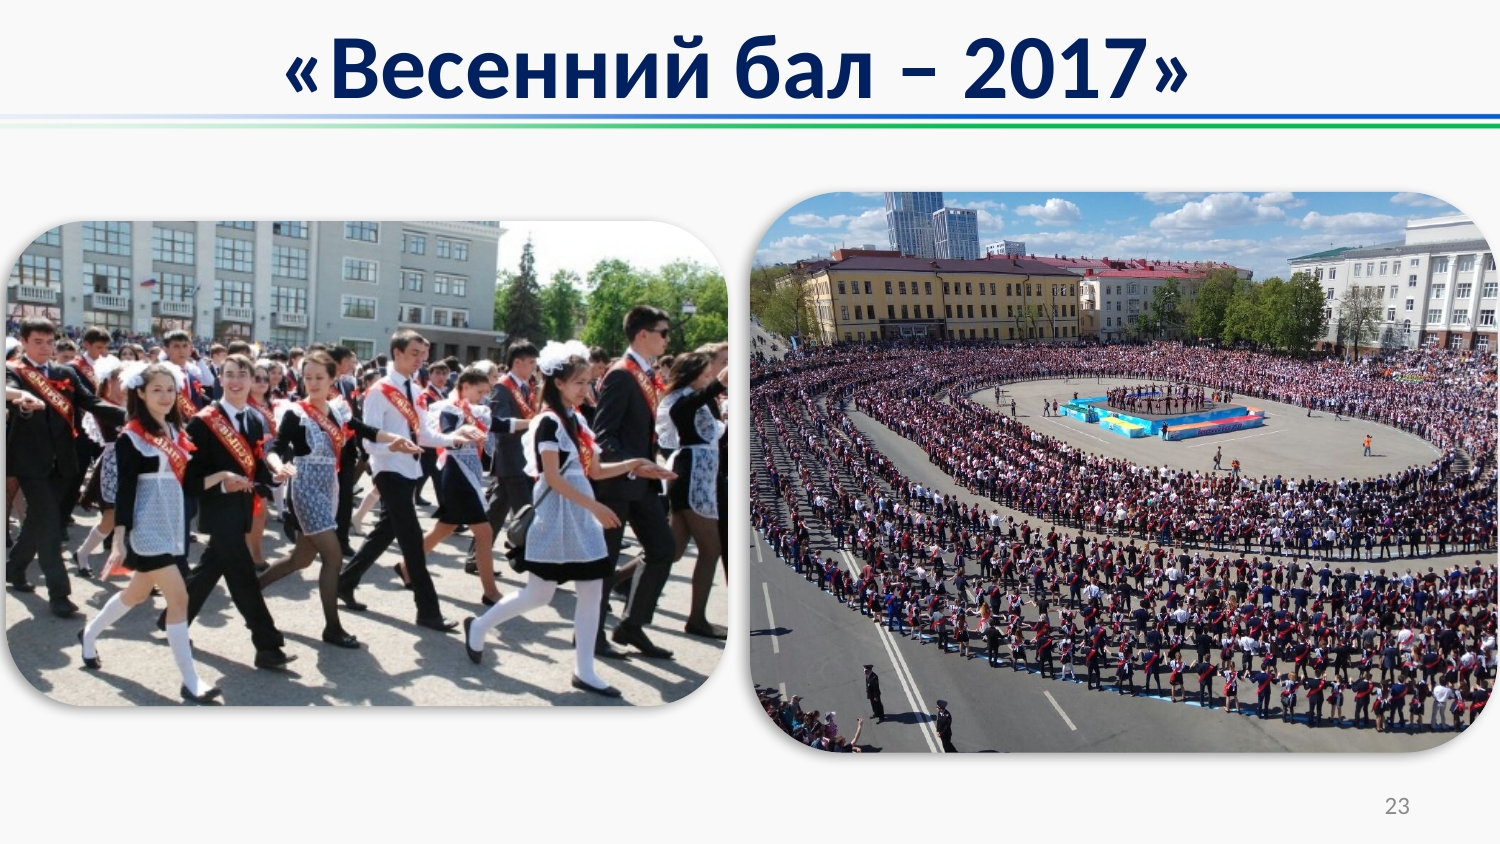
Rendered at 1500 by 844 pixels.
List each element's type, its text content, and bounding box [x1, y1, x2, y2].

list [5, 220, 729, 707]
slide_number 23 [1074, 782, 1425, 827]
picture [0, 0, 1500, 844]
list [749, 191, 1498, 753]
title «Весенний бал – 2017» [75, 8, 1425, 115]
